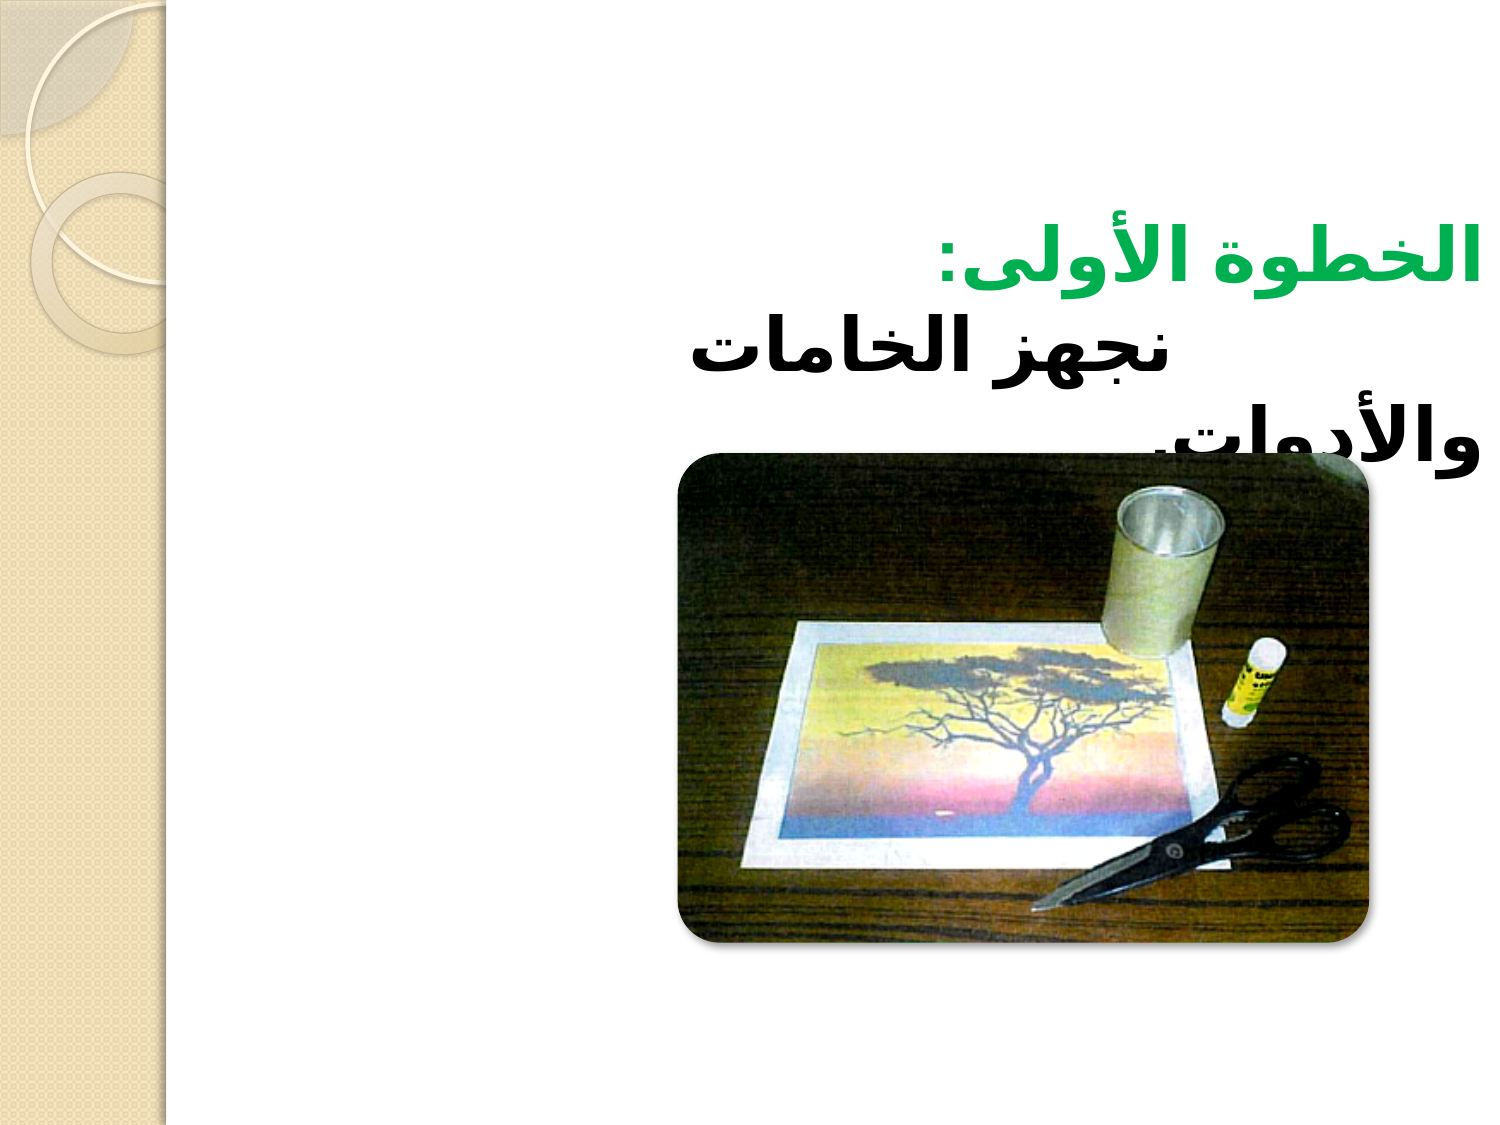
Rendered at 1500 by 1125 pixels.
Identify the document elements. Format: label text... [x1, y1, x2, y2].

text_box الخطوة الأولى: نجهز الخامات والأدوات. [386, 199, 1500, 484]
picture [677, 452, 1370, 943]
